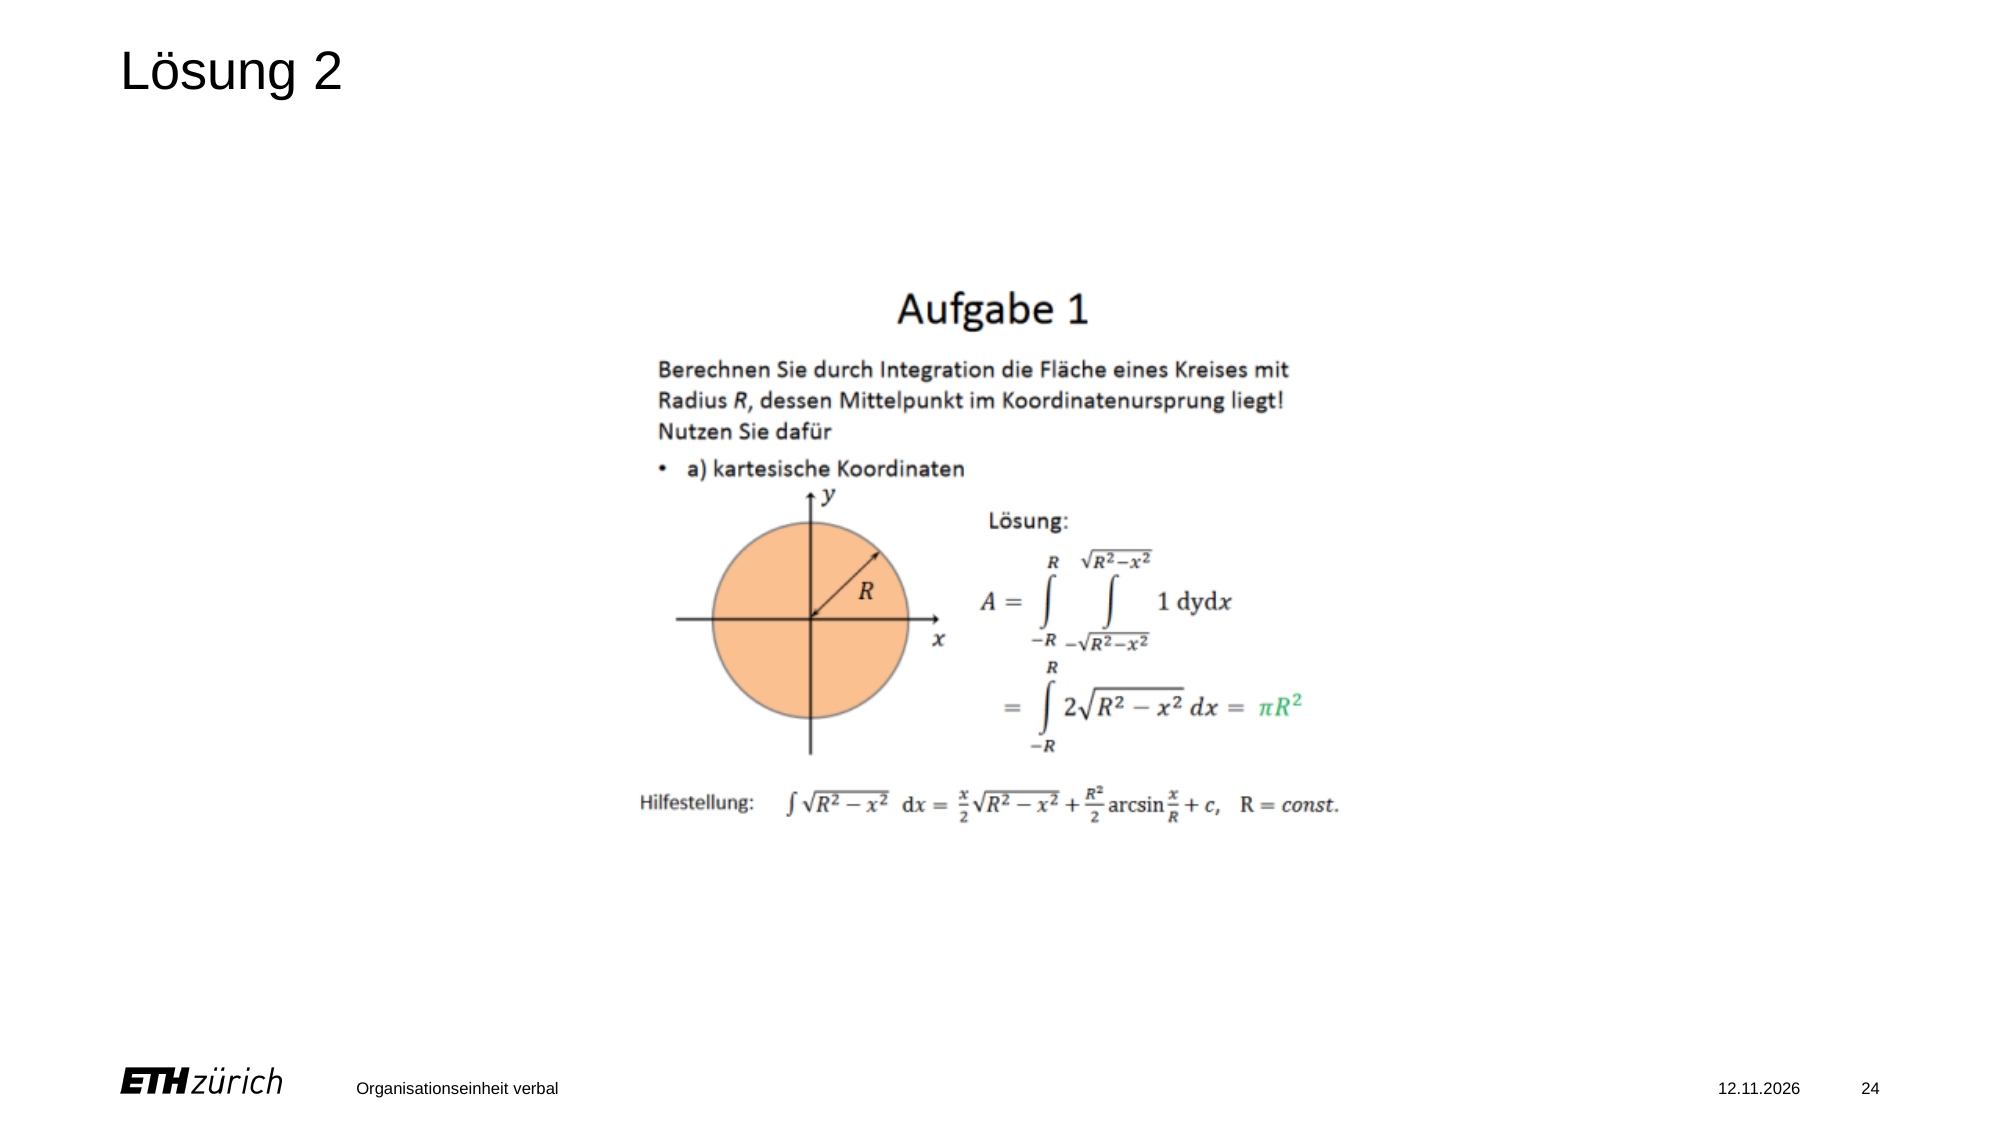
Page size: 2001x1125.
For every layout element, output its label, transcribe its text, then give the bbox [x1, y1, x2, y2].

footer Organisationseinheit verbal [356, 1069, 1243, 1106]
title Lösung 2 [120, 42, 1880, 191]
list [629, 271, 1371, 842]
slide_number 24 [1827, 1069, 1880, 1106]
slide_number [1718, 1069, 1819, 1106]
picture [120, 1067, 282, 1094]
